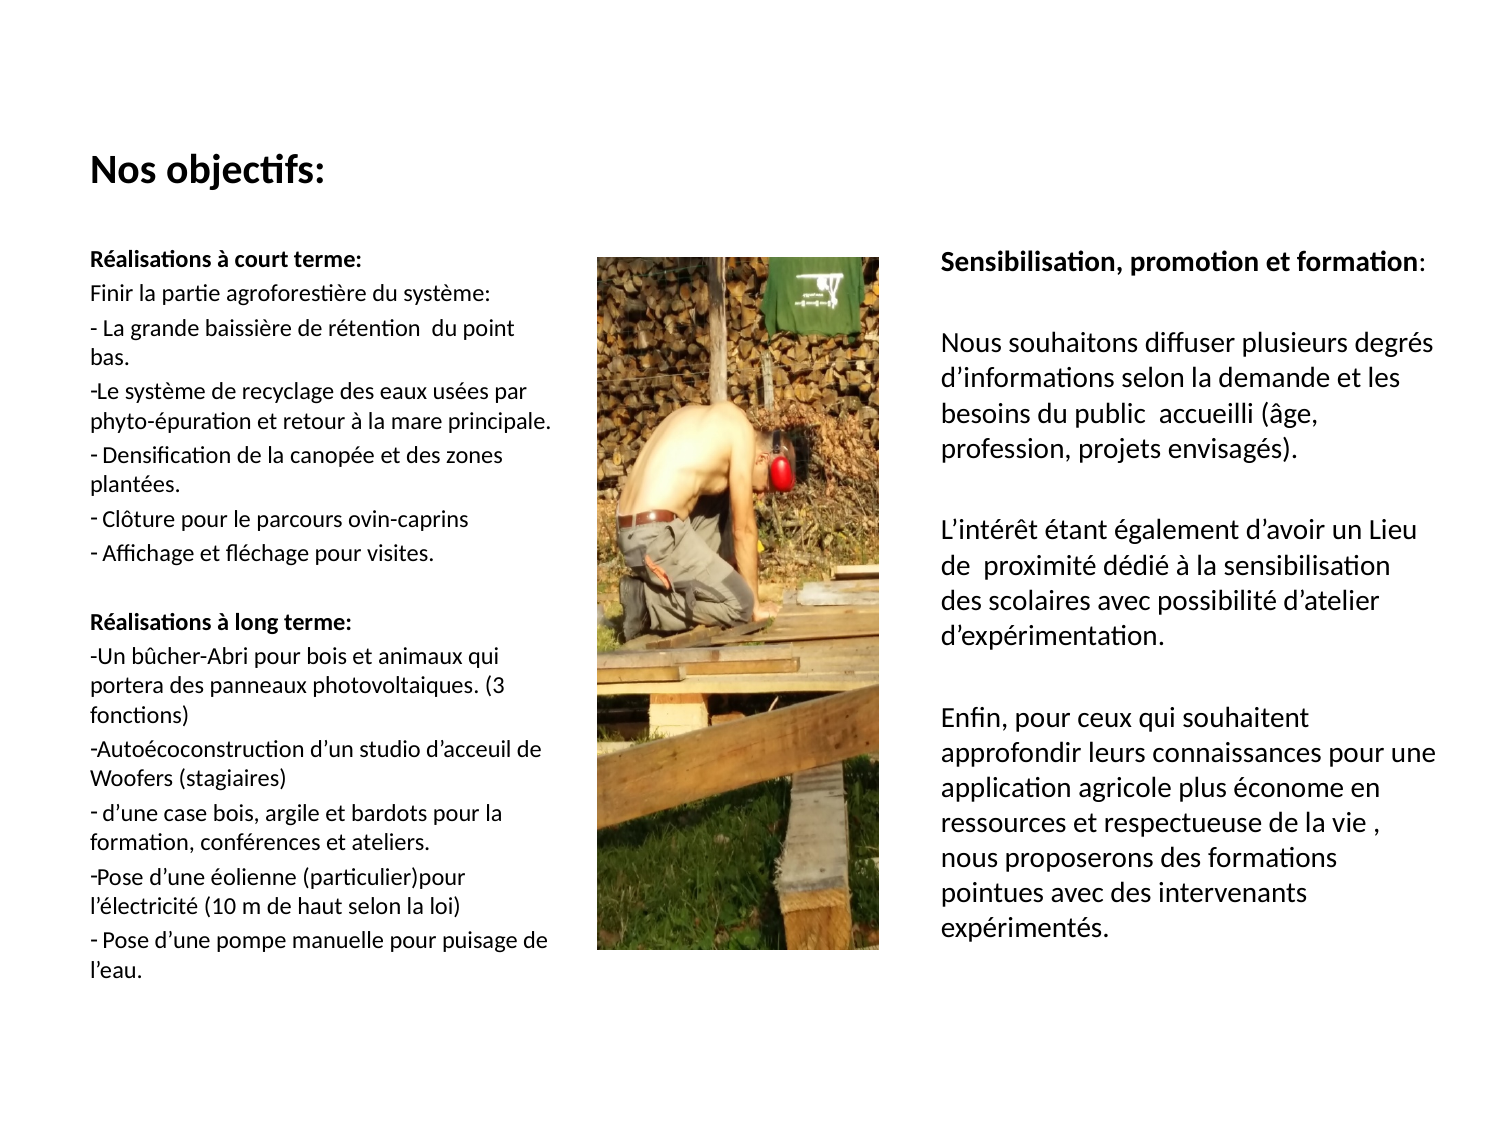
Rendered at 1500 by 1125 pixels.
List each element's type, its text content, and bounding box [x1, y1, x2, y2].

list Réalisations à court terme: Finir la partie agroforestière du système: - La grande baissière de rétention du point bas. Le système de recyclage des eaux usées par phyto-épuration et retour à la mare principale. Densification de la canopée et des zones plantées. Clôture pour le parcours ovin-caprins Affichage et fléchage pour visites. Réalisations à long terme: -Un bûcher-Abri pour bois et animaux qui portera des panneaux photovoltaiques. (3 fonctions) Autoécoconstruction d’un studio d’acceuil de Woofers (stagiaires) d’une case bois, argile et bardots pour la formation, conférences et ateliers. Pose d’une éolienne (particulier)pour l’électricité (10 m de haut selon la loi) Pose d’une pompe manuelle pour puisage de l’eau. [75, 235, 569, 1008]
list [597, 257, 879, 950]
text_box Sensibilisation, promotion et formation: Nous souhaitons diffuser plusieurs degrés d’informations selon la demande et les besoins du public accueilli (âge, profession, projets envisagés). L’intérêt étant également d’avoir un Lieu de proximité dédié à la sensibilisation des scolaires avec possibilité d’atelier d’expérimentation. Enfin, pour ceux qui souhaitent approfondir leurs connaissances pour une application agricole plus économe en ressources et respectueuse de la vie , nous proposerons des formations pointues avec des intervenants expérimentés. [925, 234, 1454, 973]
title Nos objectifs: [75, 44, 528, 200]
